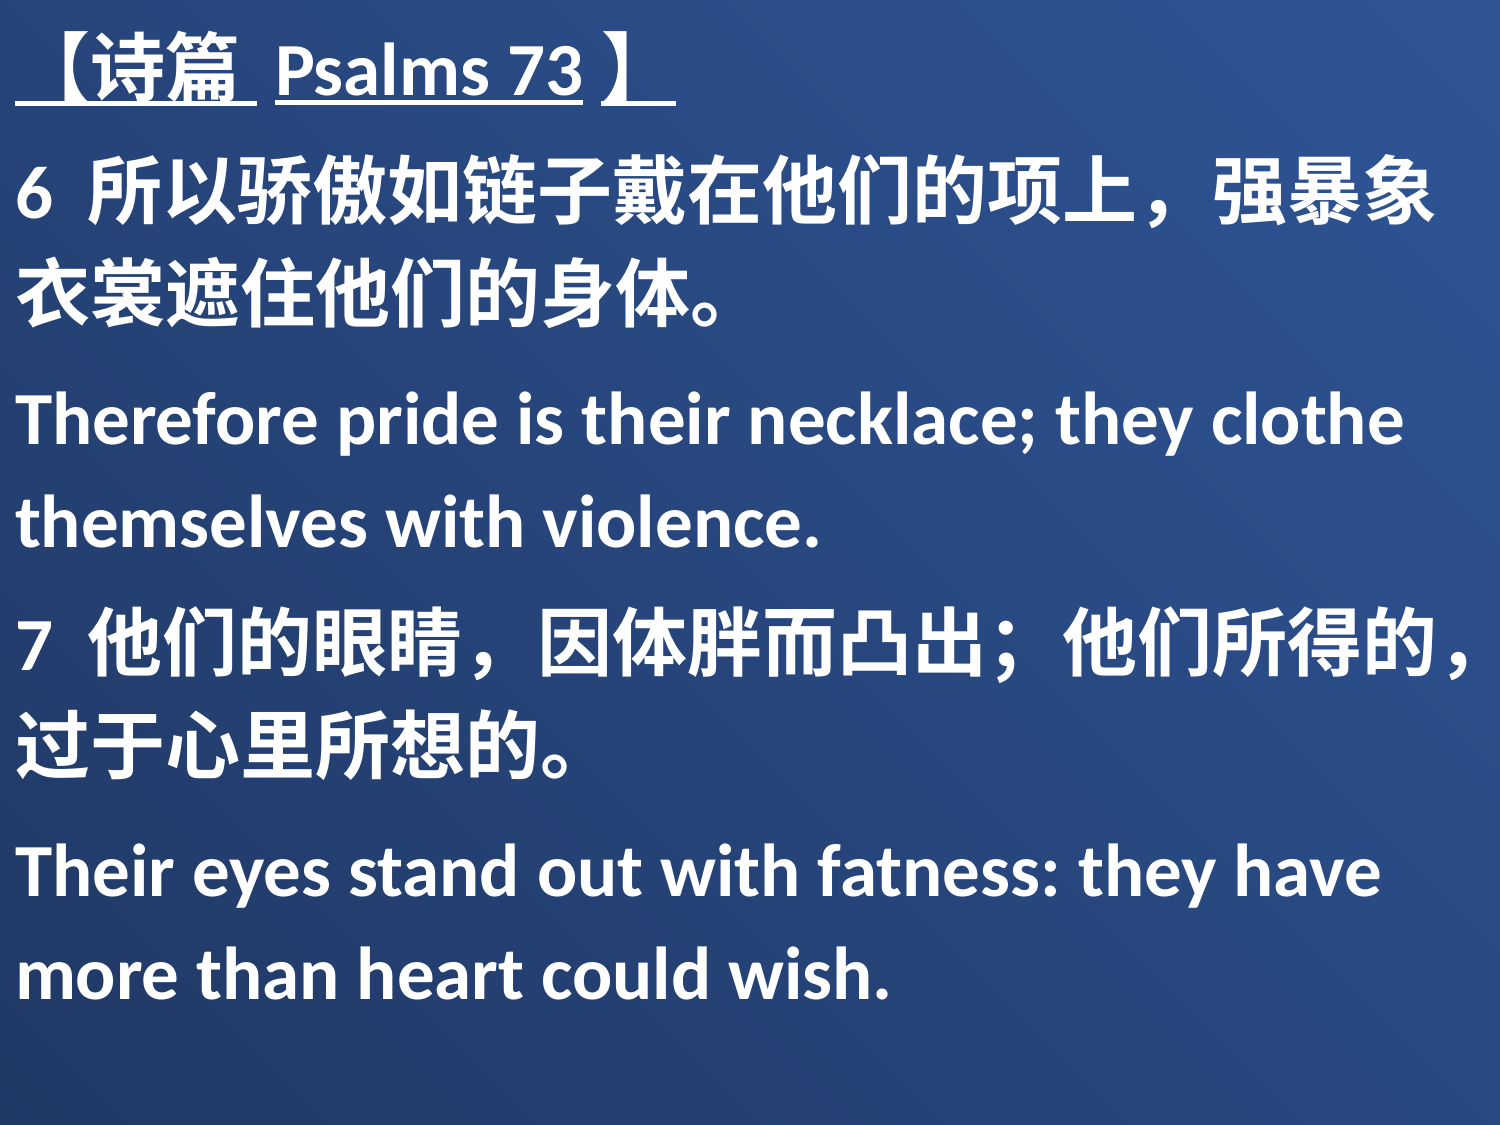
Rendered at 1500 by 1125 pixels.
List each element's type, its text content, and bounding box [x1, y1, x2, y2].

subtitle 【诗篇 Psalms 73】 6 所以骄傲如链子戴在他们的项上，强暴象衣裳遮住他们的身体。 Therefore pride is their necklace; they clothe themselves with violence. 7 他们的眼睛，因体胖而凸出；他们所得的，过于心里所想的。 Their eyes stand out with fatness: they have more than heart could wish. [0, 0, 1500, 1125]
